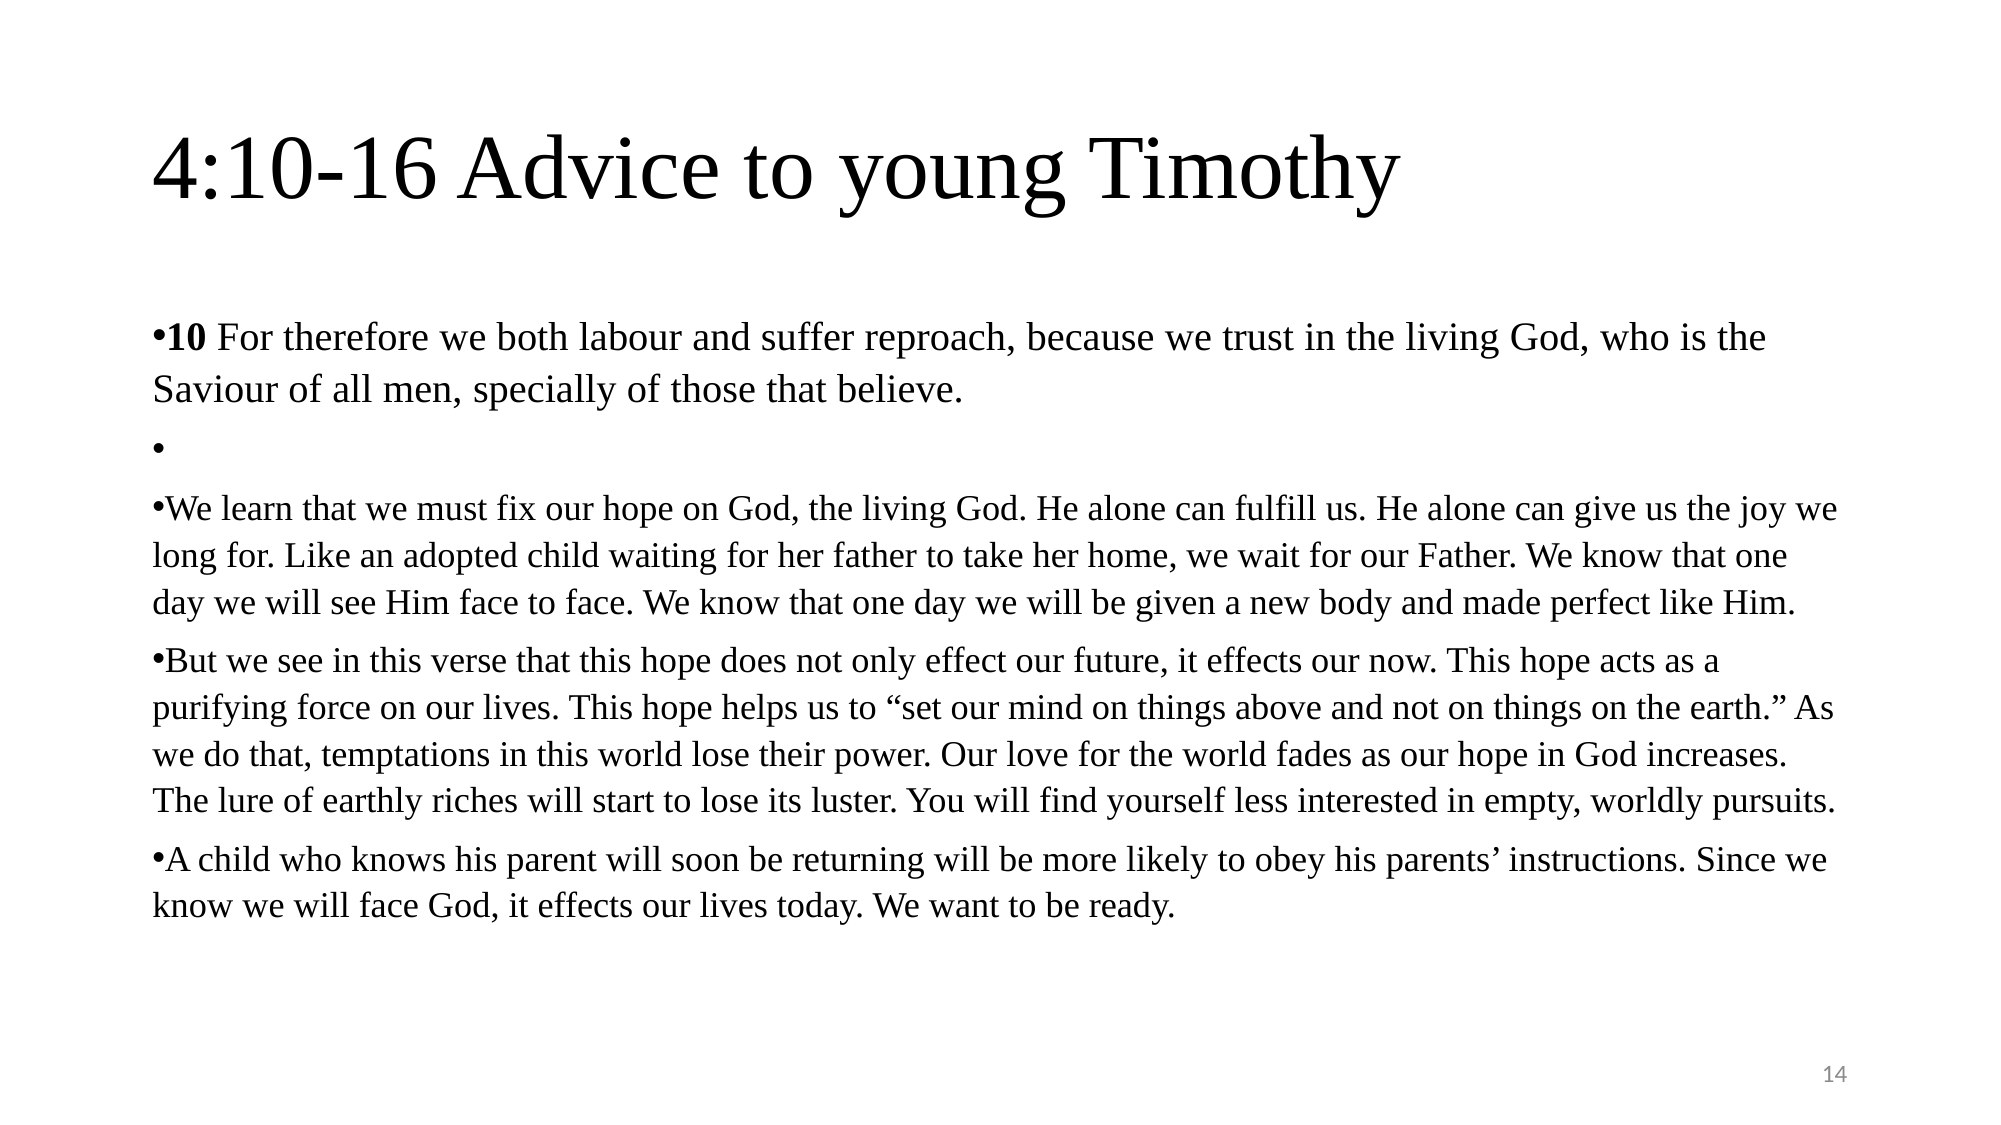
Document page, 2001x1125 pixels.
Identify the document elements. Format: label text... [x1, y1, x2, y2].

title 4:10-16 Advice to young Timothy [137, 59, 1863, 278]
slide_number 14 [1412, 1042, 1863, 1103]
list 10 For therefore we both labour and suffer reproach, because we trust in the living God, who is the Saviour of all men, specially of those that believe. We learn that we must fix our hope on God, the living God. He alone can fulfill us. He alone can give us the joy we long for. Like an adopted child waiting for her father to take her home, we wait for our Father. We know that one day we will see Him face to face. We know that one day we will be given a new body and made perfect like Him. But we see in this verse that this hope does not only effect our future, it effects our now. This hope acts as a purifying force on our lives. This hope helps us to “set our mind on things above and not on things on the earth.” As we do that, temptations in this world lose their power. Our love for the world fades as our hope in God increases. The lure of earthly riches will start to lose its luster. You will find yourself less interested in empty, worldly pursuits. A child who knows his parent will soon be returning will be more likely to obey his parents’ instructions. Since we know we will face God, it effects our lives today. We want to be ready. [137, 299, 1863, 1014]
